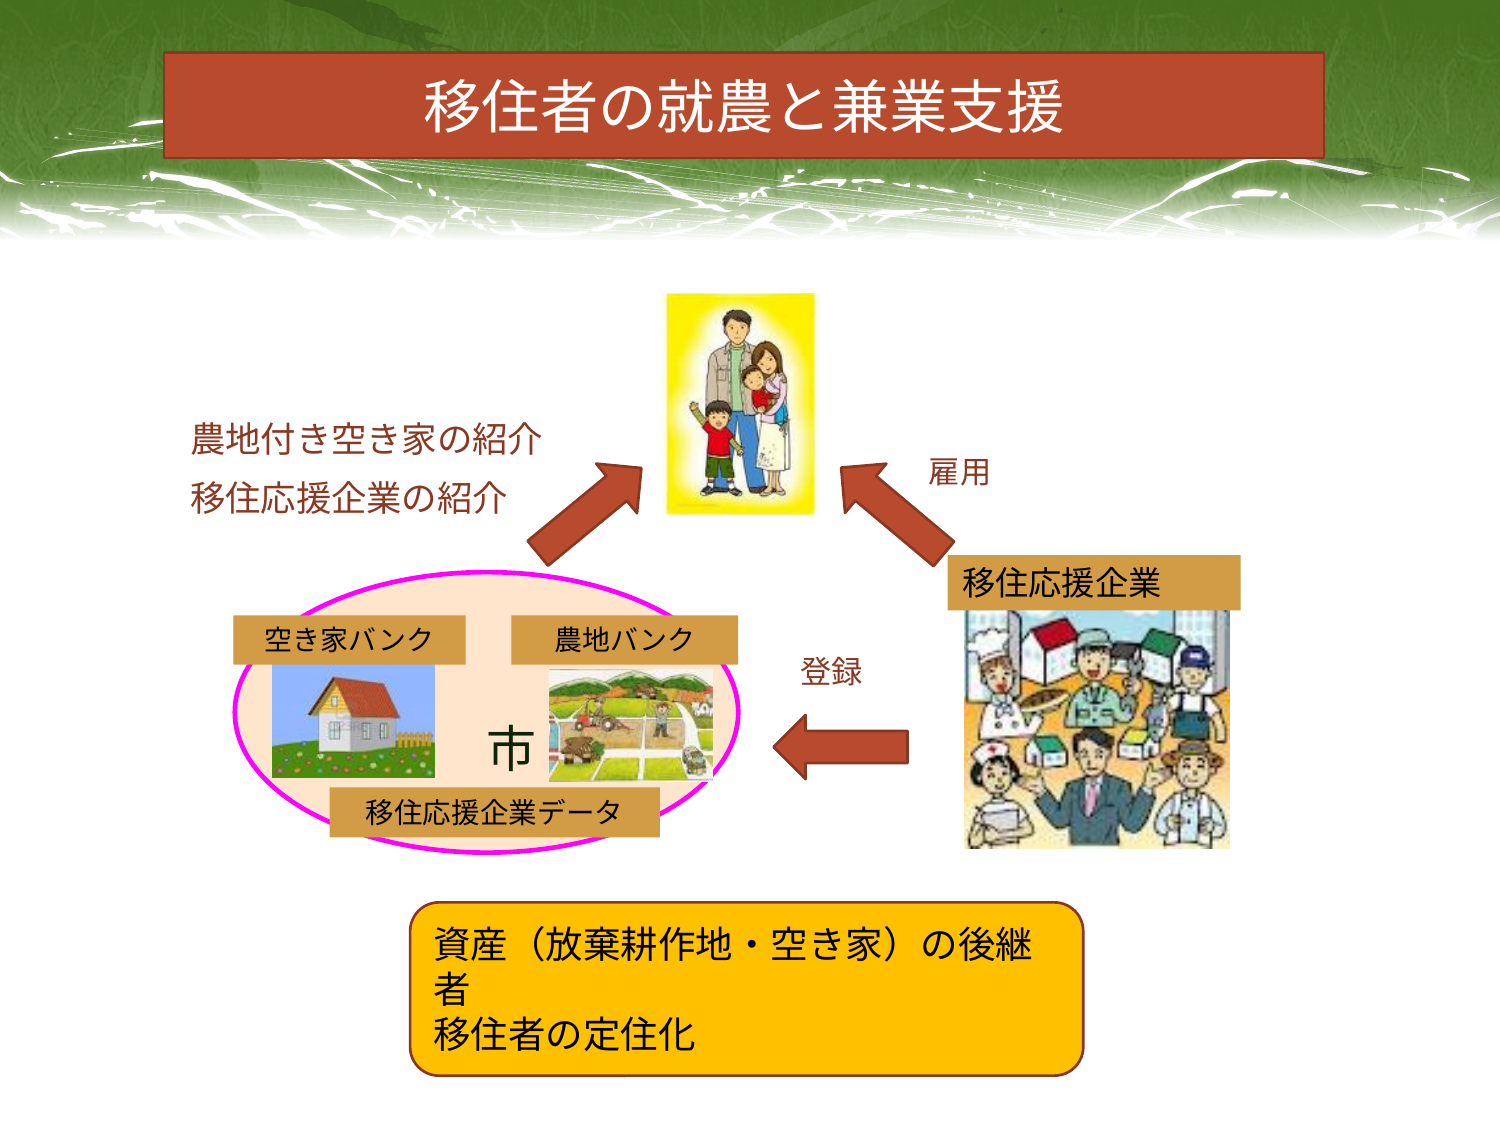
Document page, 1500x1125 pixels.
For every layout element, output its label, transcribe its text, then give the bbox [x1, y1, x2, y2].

text_box 市 [660, 796, 689, 815]
text_box 空き家バンク [233, 615, 466, 665]
text_box 雇用 [914, 445, 1047, 498]
text_box 農地付き空き家の紹介 [175, 410, 573, 469]
picture [662, 293, 820, 516]
text_box 市 [374, 838, 599, 853]
text_box [839, 462, 956, 568]
text_box 移住応援企業データ [329, 787, 660, 838]
text_box 資産（放棄耕作地・空き家）の後継者 移住者の定住化 [408, 901, 1085, 1078]
text_box 市 [234, 665, 265, 779]
text_box 市 [305, 572, 739, 787]
text_box 移住応援企業の紹介 [175, 468, 550, 528]
text_box [283, 792, 329, 832]
text_box 移住者の就農と兼業支援 [163, 51, 1325, 159]
text_box [772, 713, 909, 781]
picture [549, 669, 713, 782]
list 登録 [785, 644, 902, 698]
text_box 農地バンク [511, 615, 739, 665]
picture [272, 648, 435, 778]
text_box 移住応援企業 [947, 555, 1241, 611]
text_box [526, 462, 643, 567]
picture [964, 590, 1230, 849]
